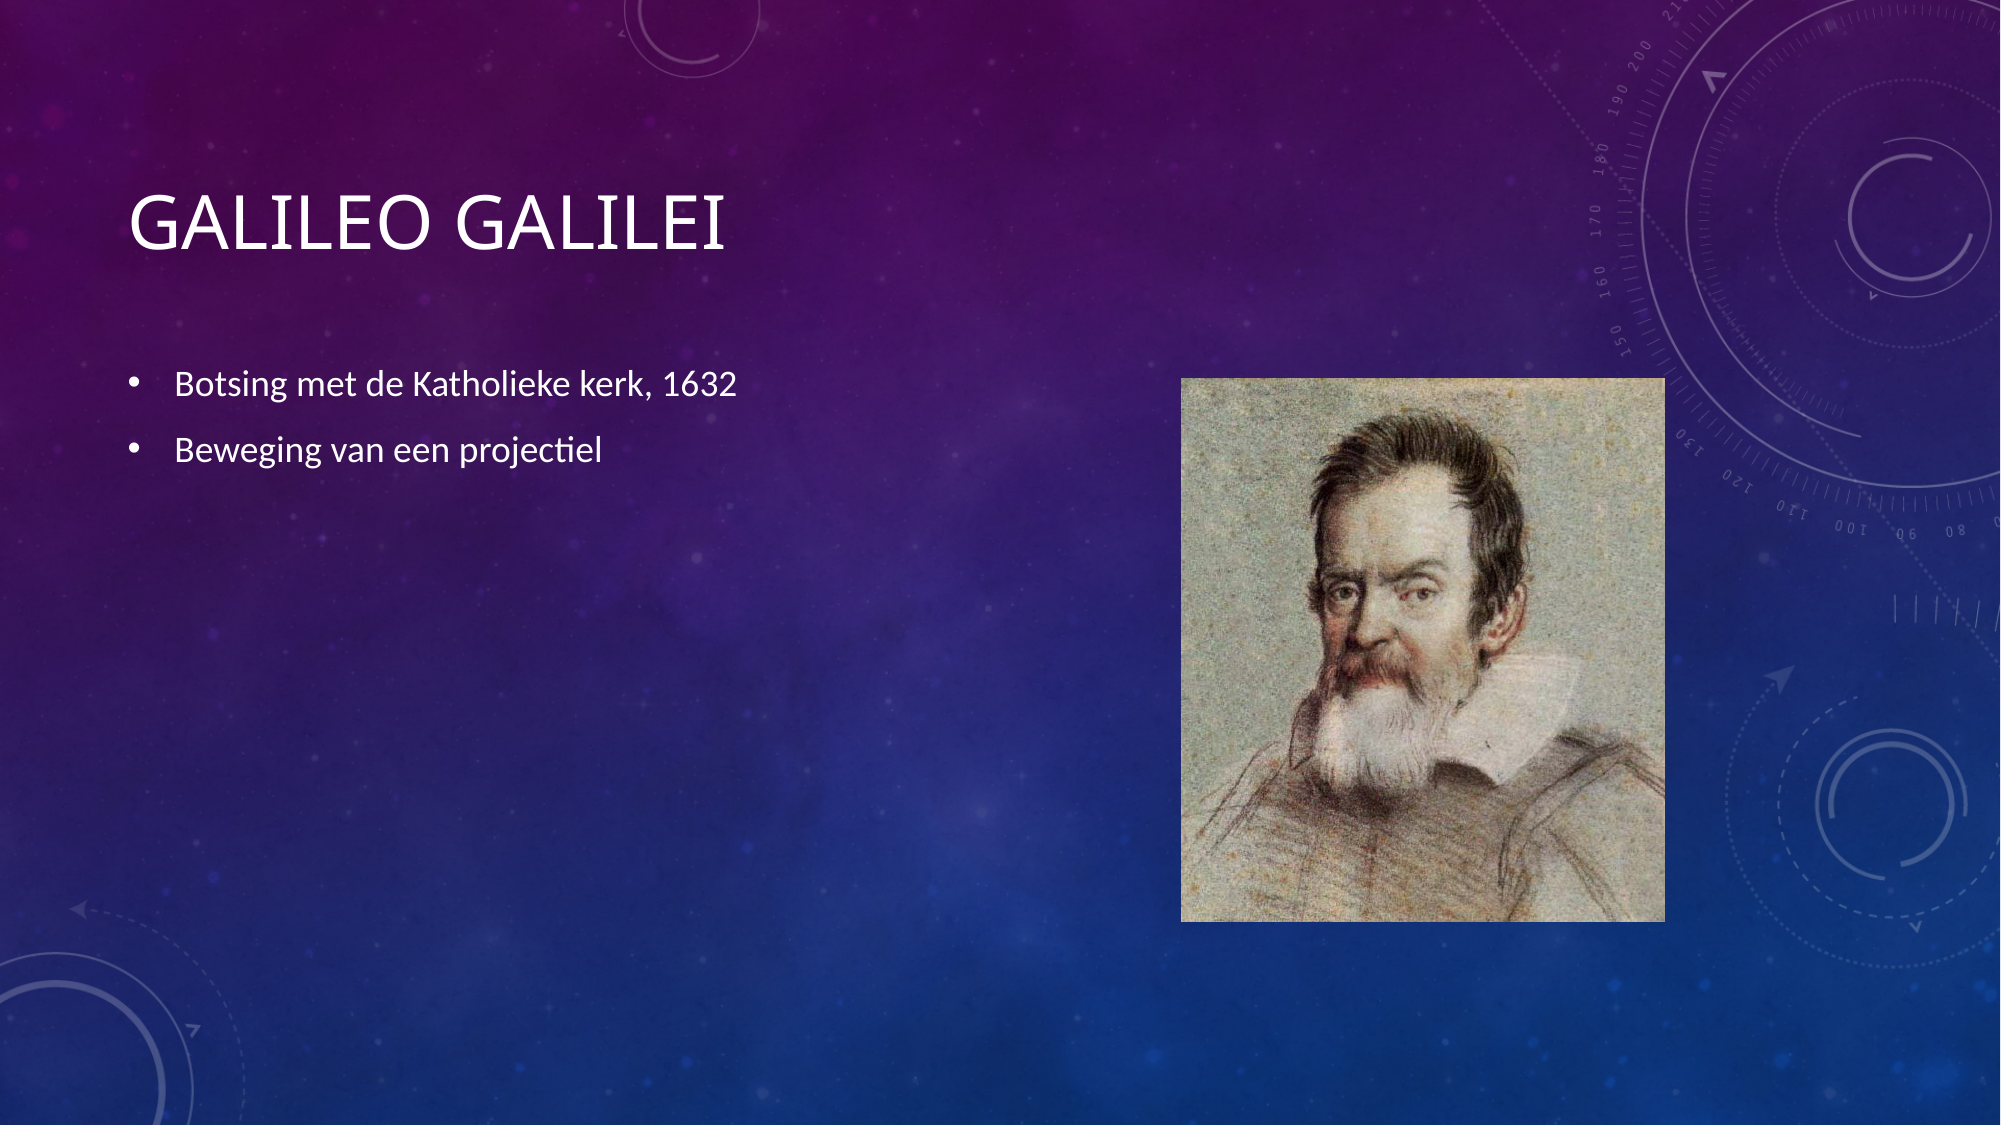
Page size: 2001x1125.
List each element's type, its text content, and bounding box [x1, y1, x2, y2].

list Botsing met de Katholieke kerk, 1632 Beweging van een projectiel [112, 351, 1775, 950]
picture [0, 0, 2001, 1125]
title Galileo Galilei [112, 99, 1775, 339]
